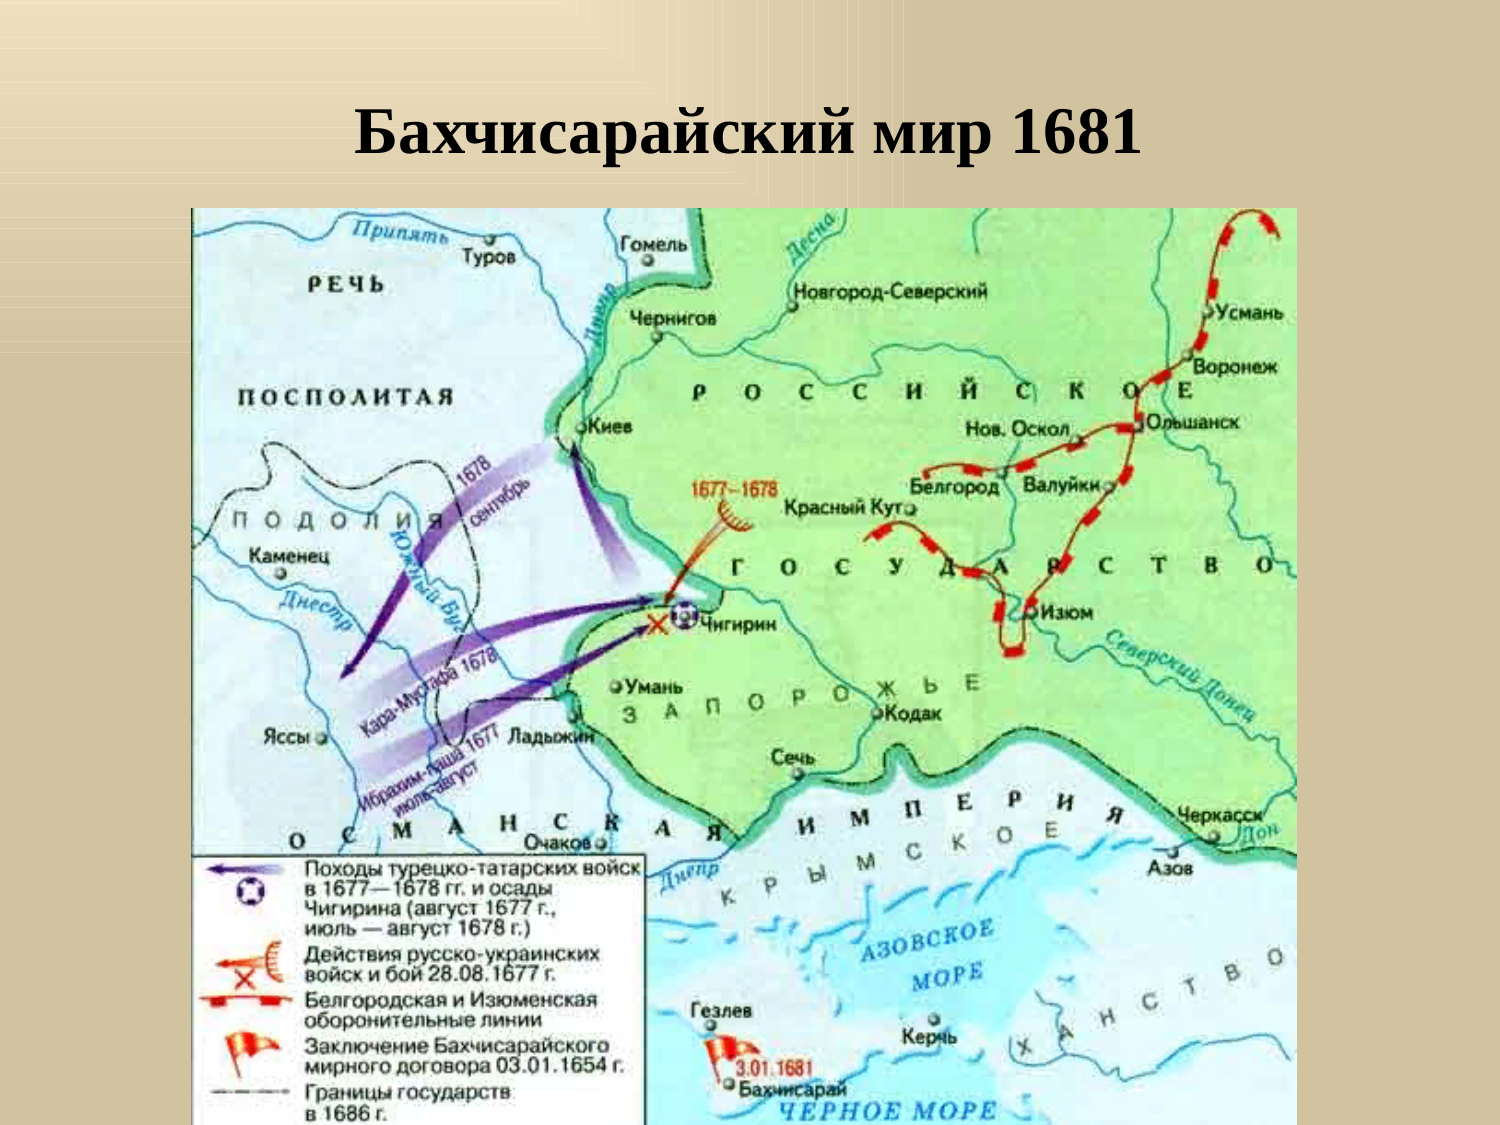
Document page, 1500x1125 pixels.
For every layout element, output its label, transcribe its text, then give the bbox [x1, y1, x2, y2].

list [191, 207, 1297, 1125]
title Бахчисарайский мир 1681 [75, 45, 1425, 209]
